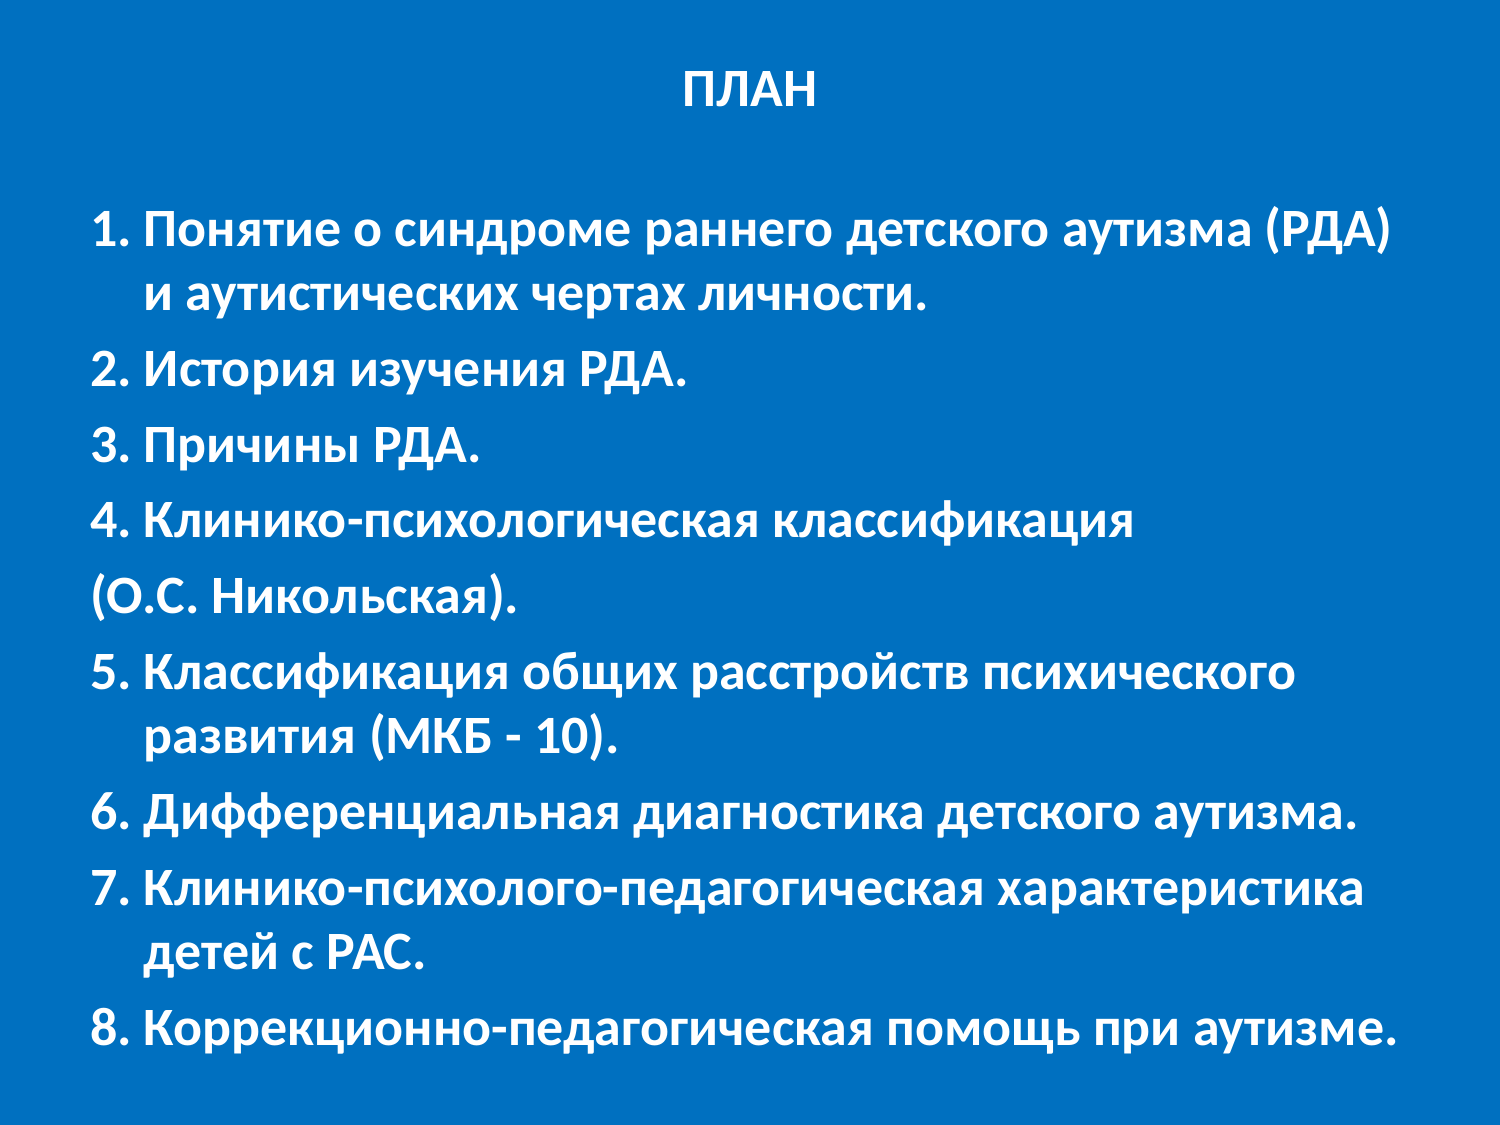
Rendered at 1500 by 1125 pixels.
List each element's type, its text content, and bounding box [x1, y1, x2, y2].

title ПЛАН [75, 45, 1425, 126]
list 1. Понятие о синдроме раннего детского аутизма (РДА) и аутистических чертах личности. 2. История изучения РДА. 3. Причины РДА. 4. Клинико-психологическая классификация (О.С. Никольская). 5. Классификация общих расстройств психического развития (МКБ - 10). 6. Дифференциальная диагностика детского аутизма. 7. Клинико-психолого-педагогическая характеристика детей с РАС. 8. Коррекционно-педагогическая помощь при аутизме. [75, 184, 1425, 1083]
